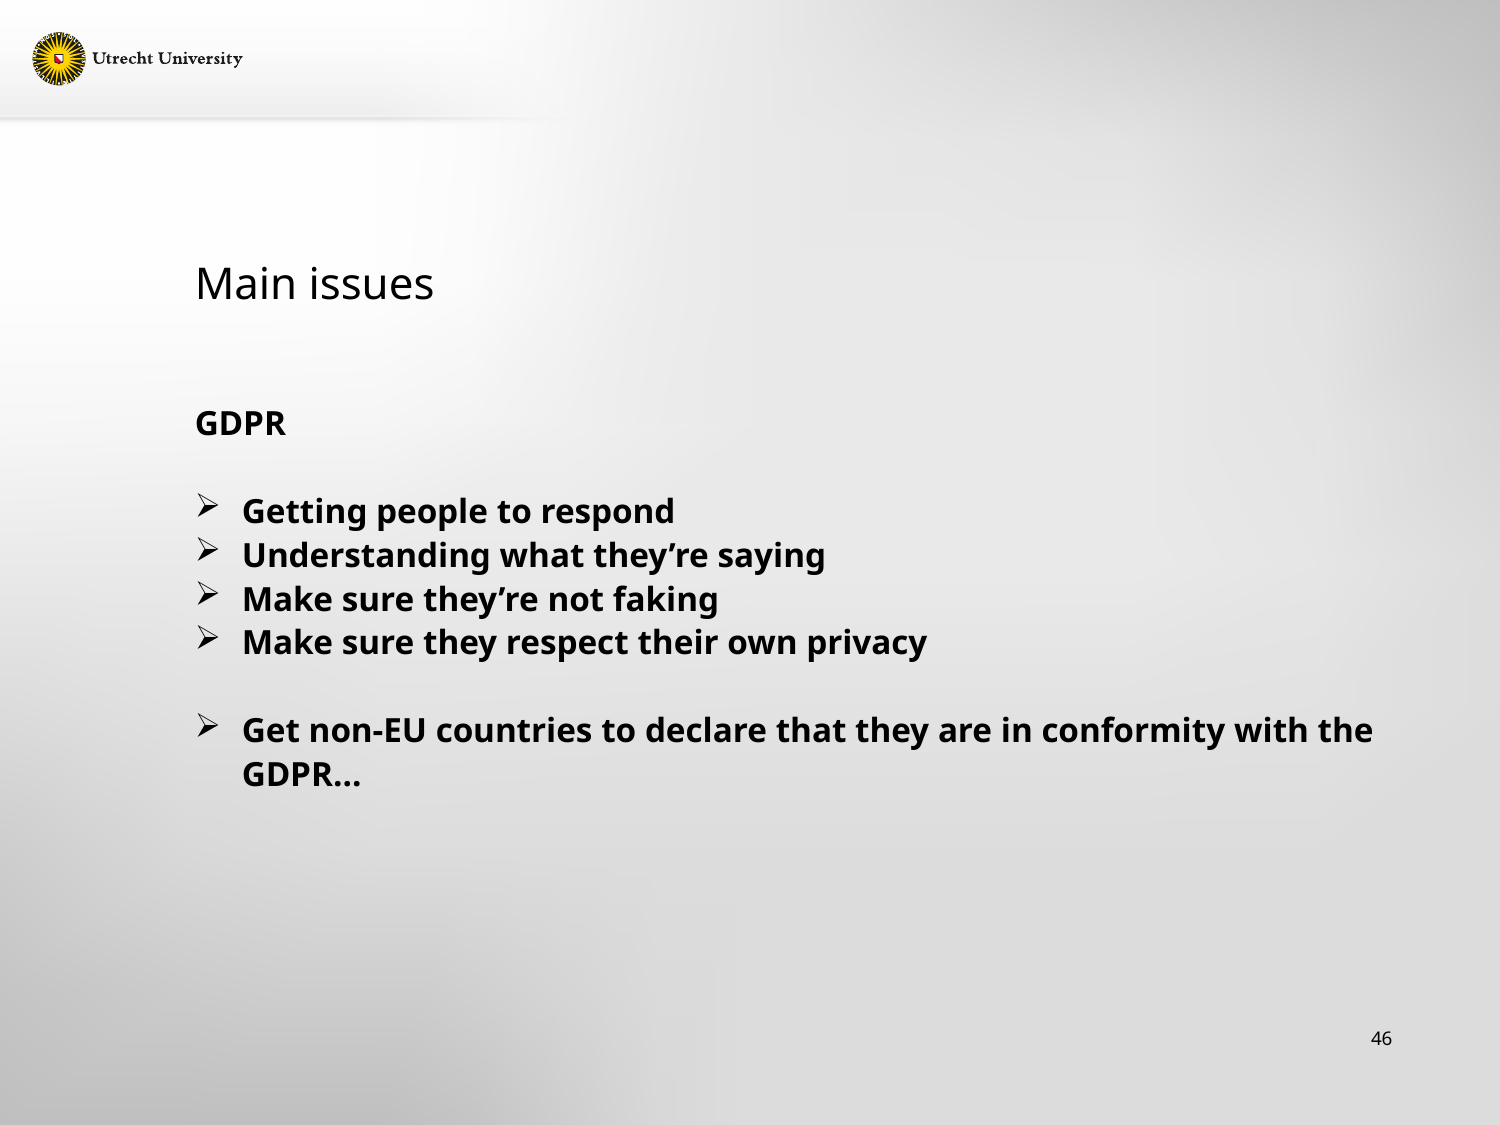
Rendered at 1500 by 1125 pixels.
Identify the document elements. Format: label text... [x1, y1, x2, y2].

list GDPR Getting people to respond Understanding what they’re saying Make sure they’re not faking Make sure they respect their own privacy Get non-EU countries to declare that they are in conformity with the GDPR… [194, 398, 1394, 873]
picture [0, 0, 1500, 1125]
title Main issues [194, 255, 1394, 398]
slide_number 46 [1301, 1009, 1393, 1070]
